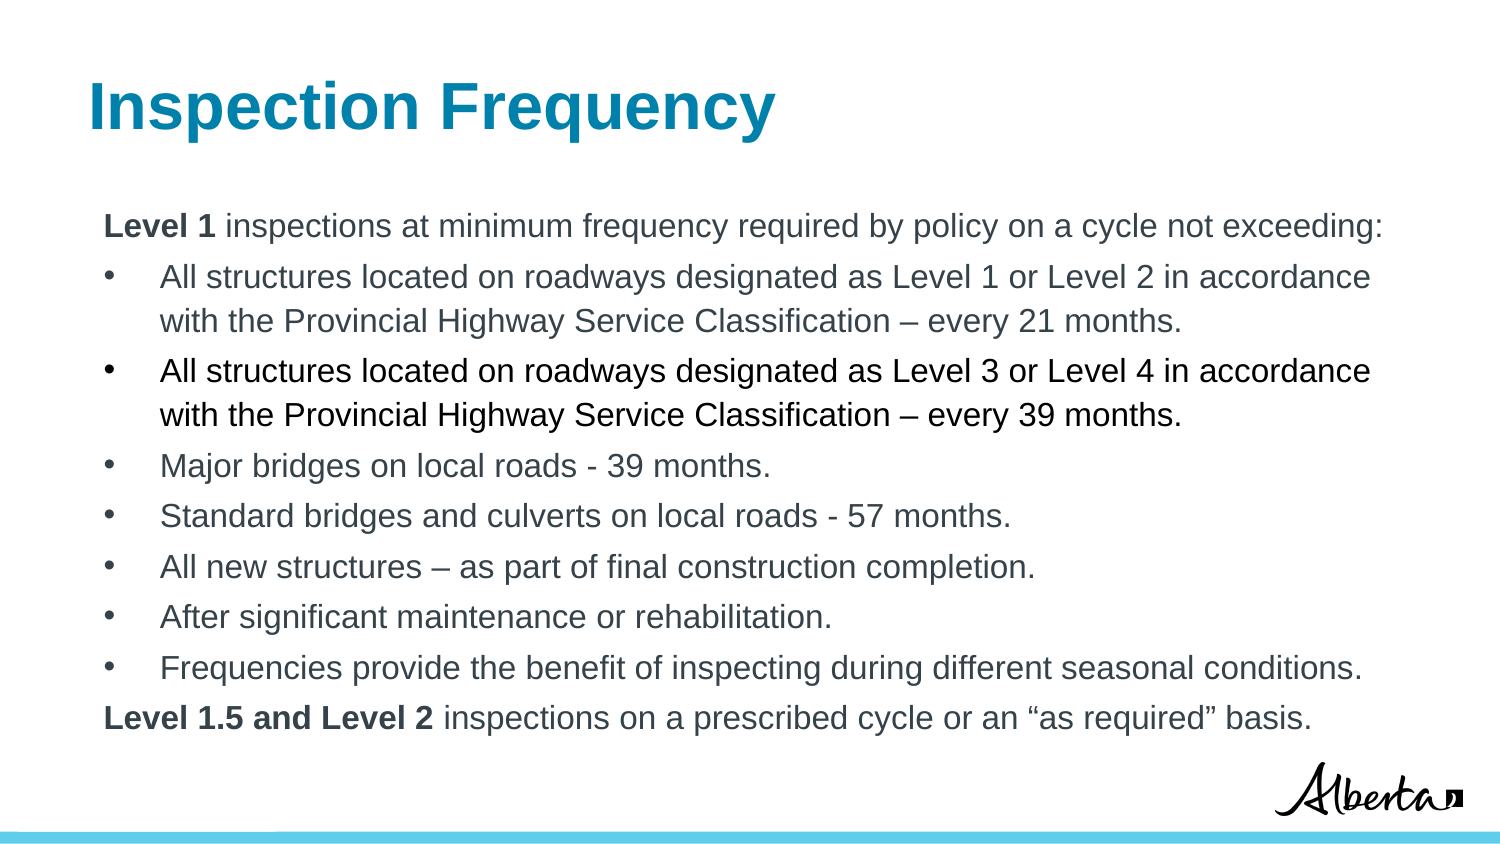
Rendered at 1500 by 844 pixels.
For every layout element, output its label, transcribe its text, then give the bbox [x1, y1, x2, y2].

title Inspection Frequency [88, 55, 1437, 141]
list Level 1 inspections at minimum frequency required by policy on a cycle not exceeding: All structures located on roadways designated as Level 1 or Level 2 in accordance with the Provincial Highway Service Classification – every 21 months. All structures located on roadways designated as Level 3 or Level 4 in accordance with the Provincial Highway Service Classification – every 39 months. Major bridges on local roads - 39 months. Standard bridges and culverts on local roads - 57 months. All new structures – as part of final construction completion. After significant maintenance or rehabilitation. Frequencies provide the benefit of inspecting during different seasonal conditions. Level 1.5 and Level 2 inspections on a prescribed cycle or an “as required” basis. [88, 184, 1439, 753]
picture [1275, 762, 1463, 816]
